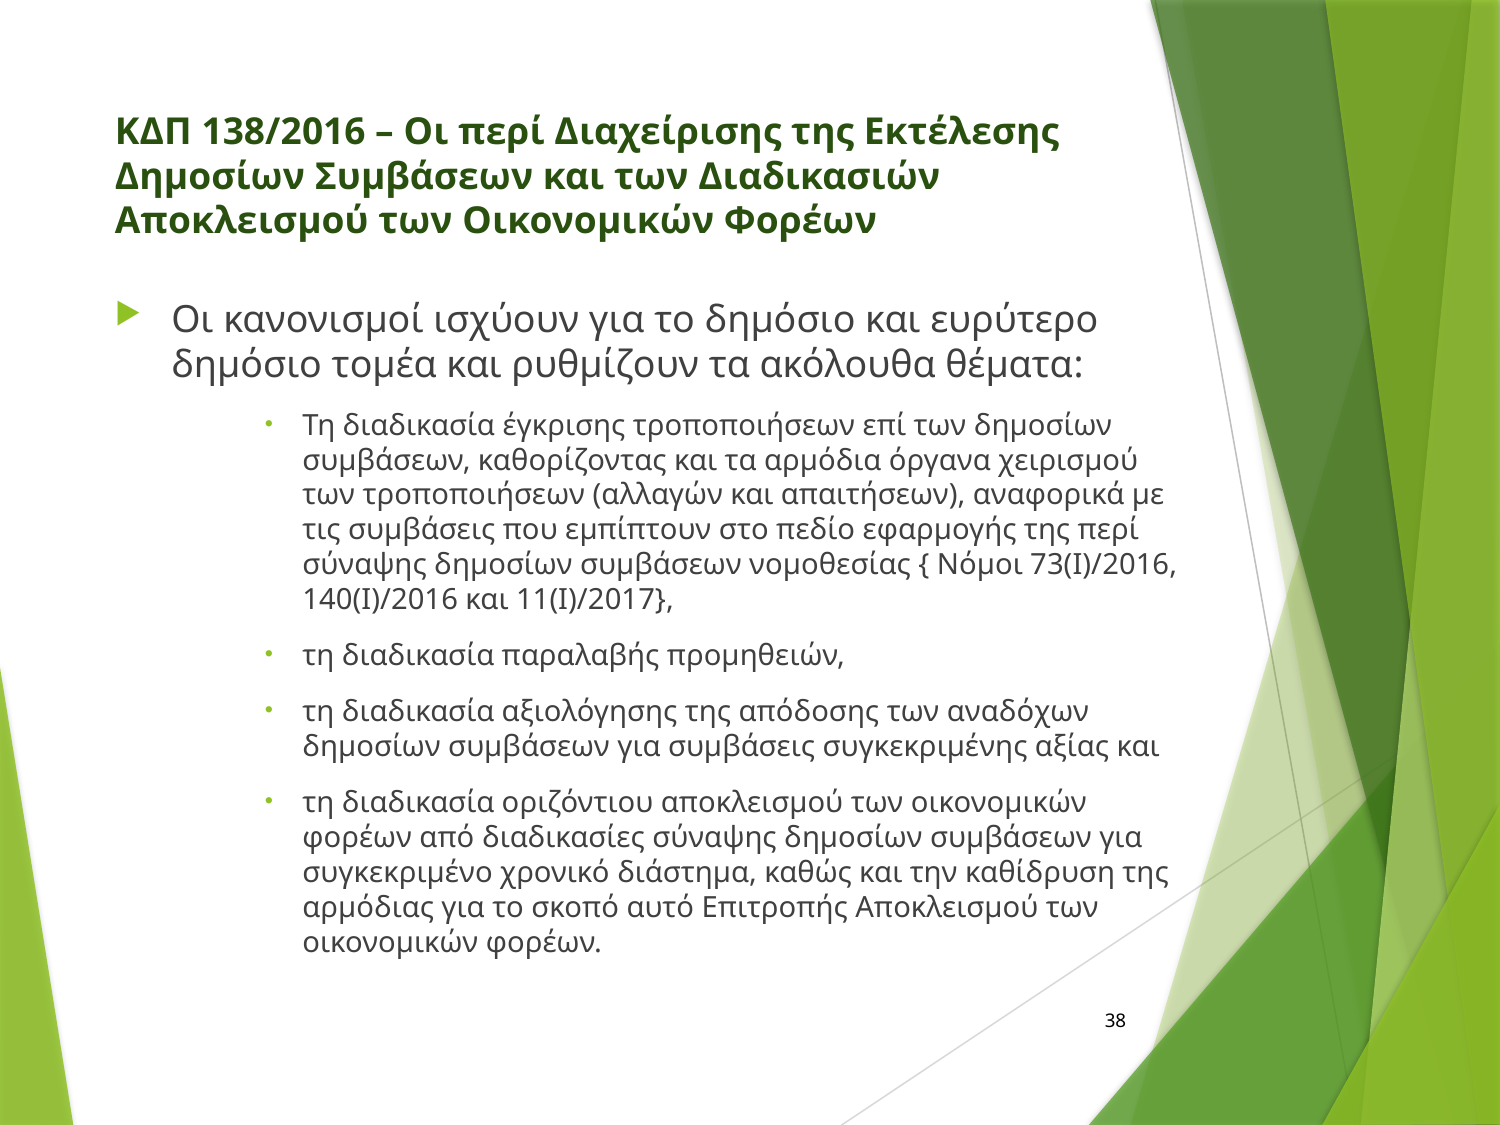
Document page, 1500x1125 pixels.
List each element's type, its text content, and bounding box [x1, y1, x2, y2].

title ΚΔΠ 138/2016 – Οι περί Διαχείρισης της Εκτέλεσης Δημοσίων Συμβάσεων και των Διαδικασιών Αποκλεισμού των Οικονομικών Φορέων [99, 99, 1142, 275]
slide_number 38 [1057, 991, 1142, 1051]
list Οι κανονισμοί ισχύουν για το δημόσιο και ευρύτερο δημόσιο τομέα και ρυθμίζουν τα ακόλουθα θέματα: Τη διαδικασία έγκρισης τροποποιήσεων επί των δημοσίων συμβάσεων, καθορίζοντας και τα αρμόδια όργανα χειρισμού των τροποποιήσεων (αλλαγών και απαιτήσεων), αναφορικά με τις συμβάσεις που εμπίπτουν στο πεδίο εφαρμογής της περί σύναψης δημοσίων συμβάσεων νομοθεσίας { Νόμοι 73(Ι)/2016, 140(Ι)/2016 και 11(Ι)/2017}, τη διαδικασία παραλαβής προμηθειών, τη διαδικασία αξιολόγησης της απόδοσης των αναδόχων δημοσίων συμβάσεων για συμβάσεις συγκεκριμένης αξίας και τη διαδικασία οριζόντιου αποκλεισμού των οικονομικών φορέων από διαδικασίες σύναψης δημοσίων συμβάσεων για συγκεκριμένο χρονικό διάστημα, καθώς και την καθίδρυση της αρμόδιας για το σκοπό αυτό Επιτροπής Αποκλεισμού των οικονομικών φορέων. [99, 287, 1213, 991]
